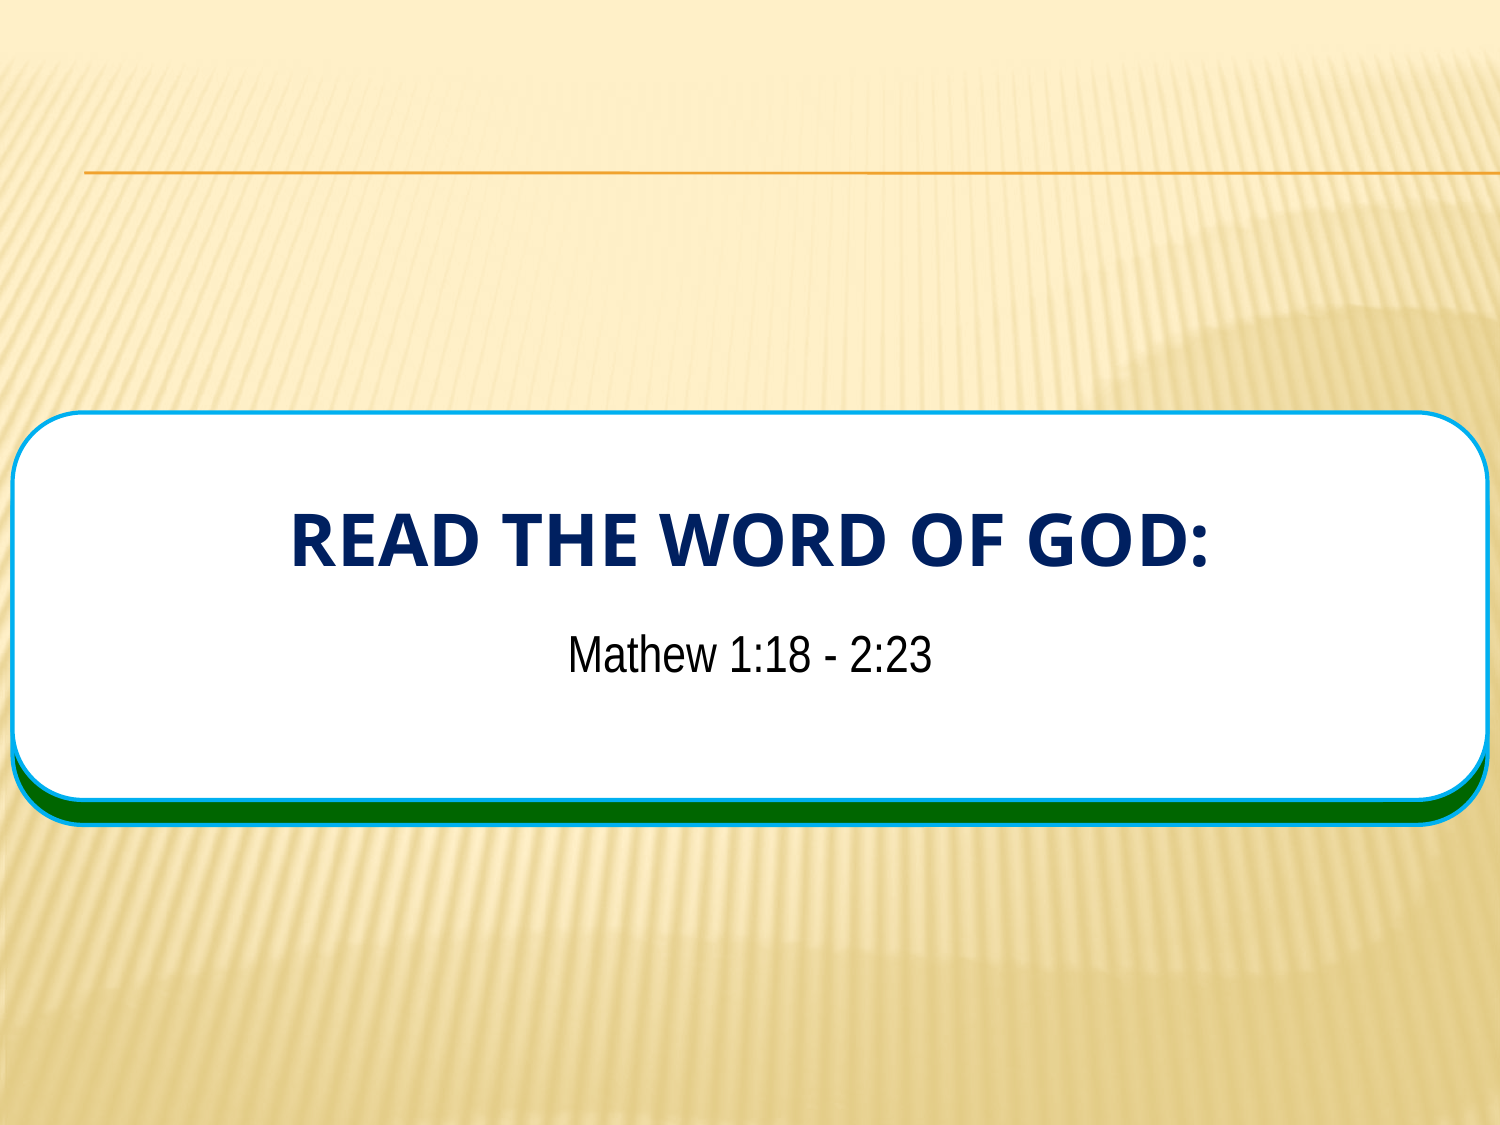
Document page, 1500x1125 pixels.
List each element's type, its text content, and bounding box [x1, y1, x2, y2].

text_box [10, 739, 1490, 828]
title Read the word of god: [0, 512, 1500, 650]
text_box [10, 410, 1490, 512]
list Mathew 1:18 - 2:23 [37, 612, 1463, 700]
text_box [10, 650, 1490, 803]
